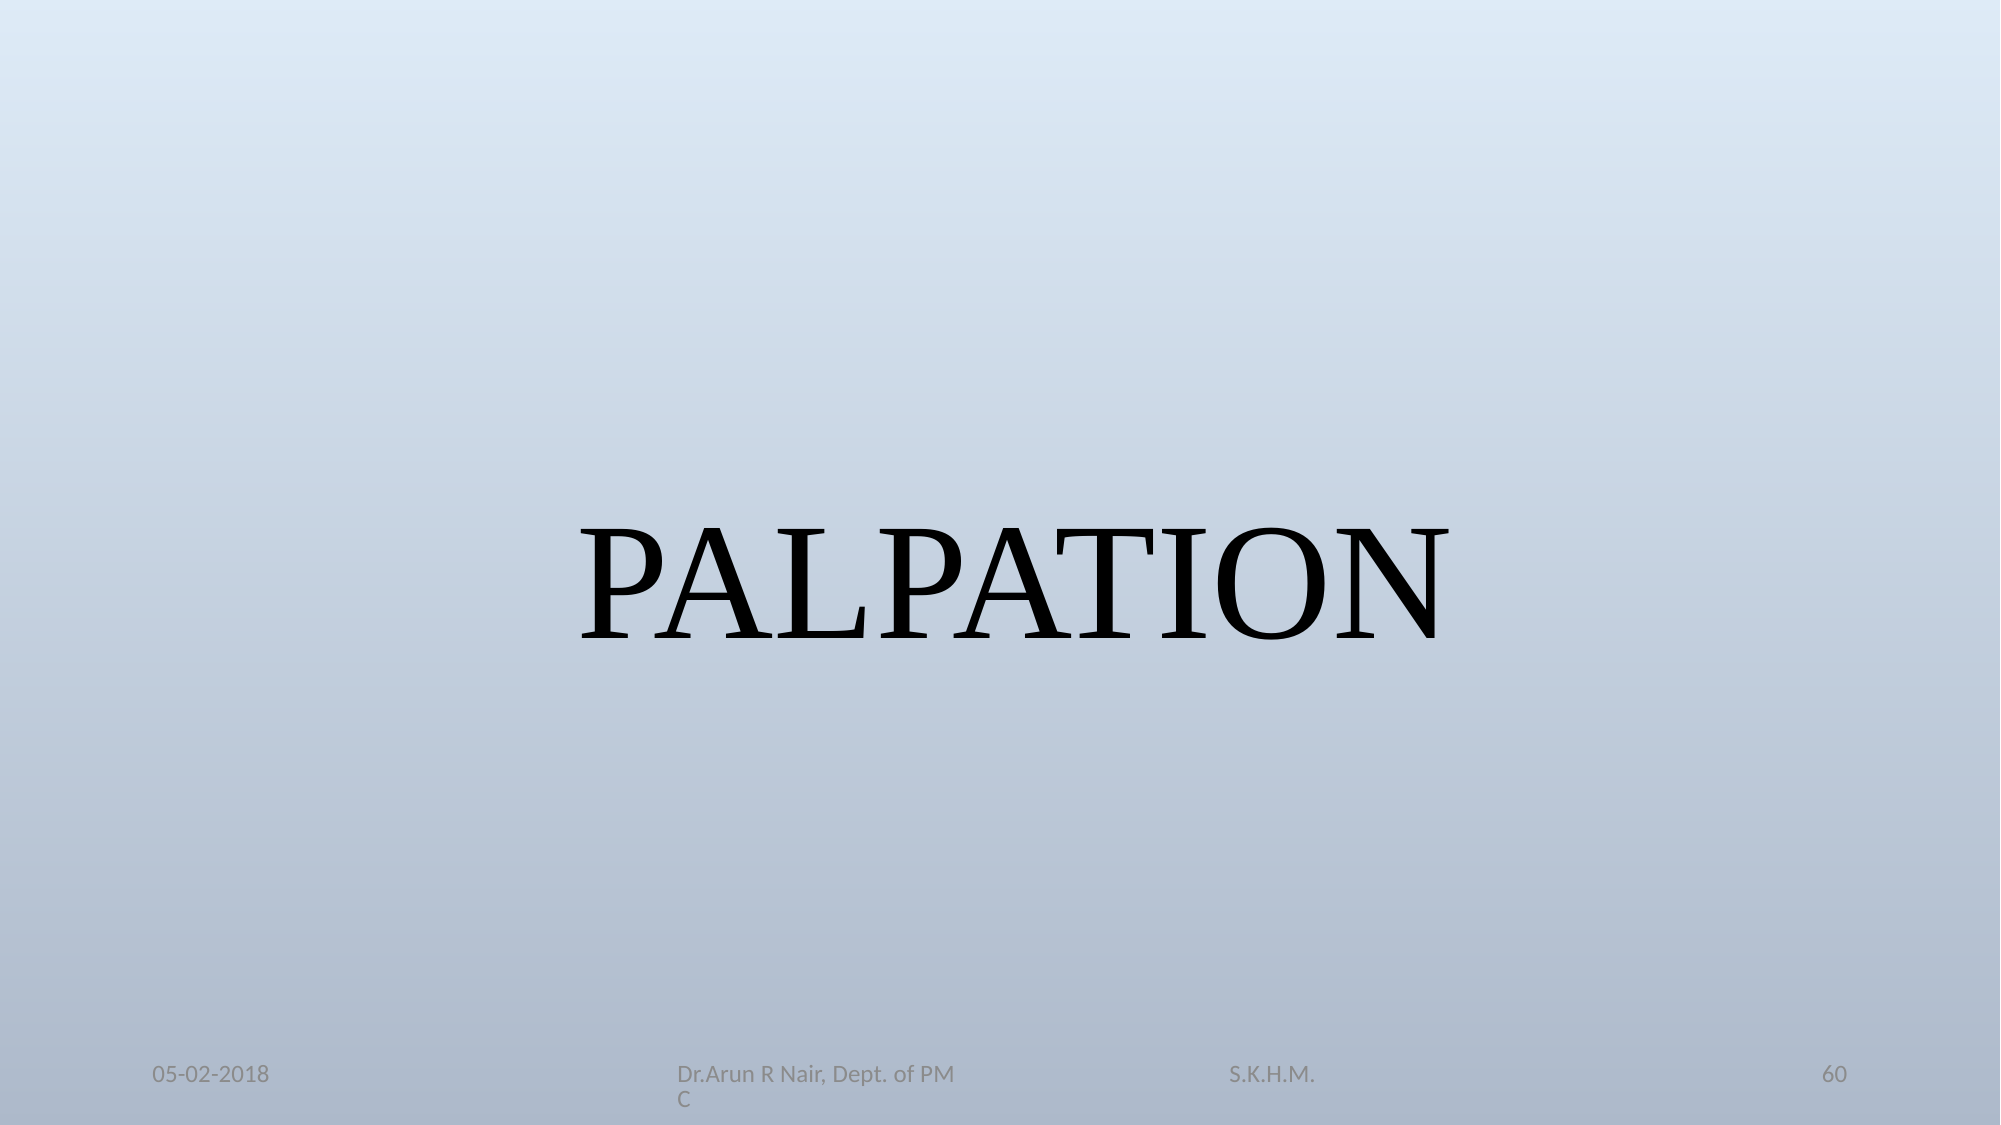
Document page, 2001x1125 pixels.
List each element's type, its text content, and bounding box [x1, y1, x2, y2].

slide_number 60 [1412, 1042, 1863, 1103]
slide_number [137, 1042, 588, 1103]
footer Dr.Arun R Nair, Dept. of PM S.K.H.M.C [662, 1042, 1338, 1103]
title PALPATION [152, 476, 1878, 694]
